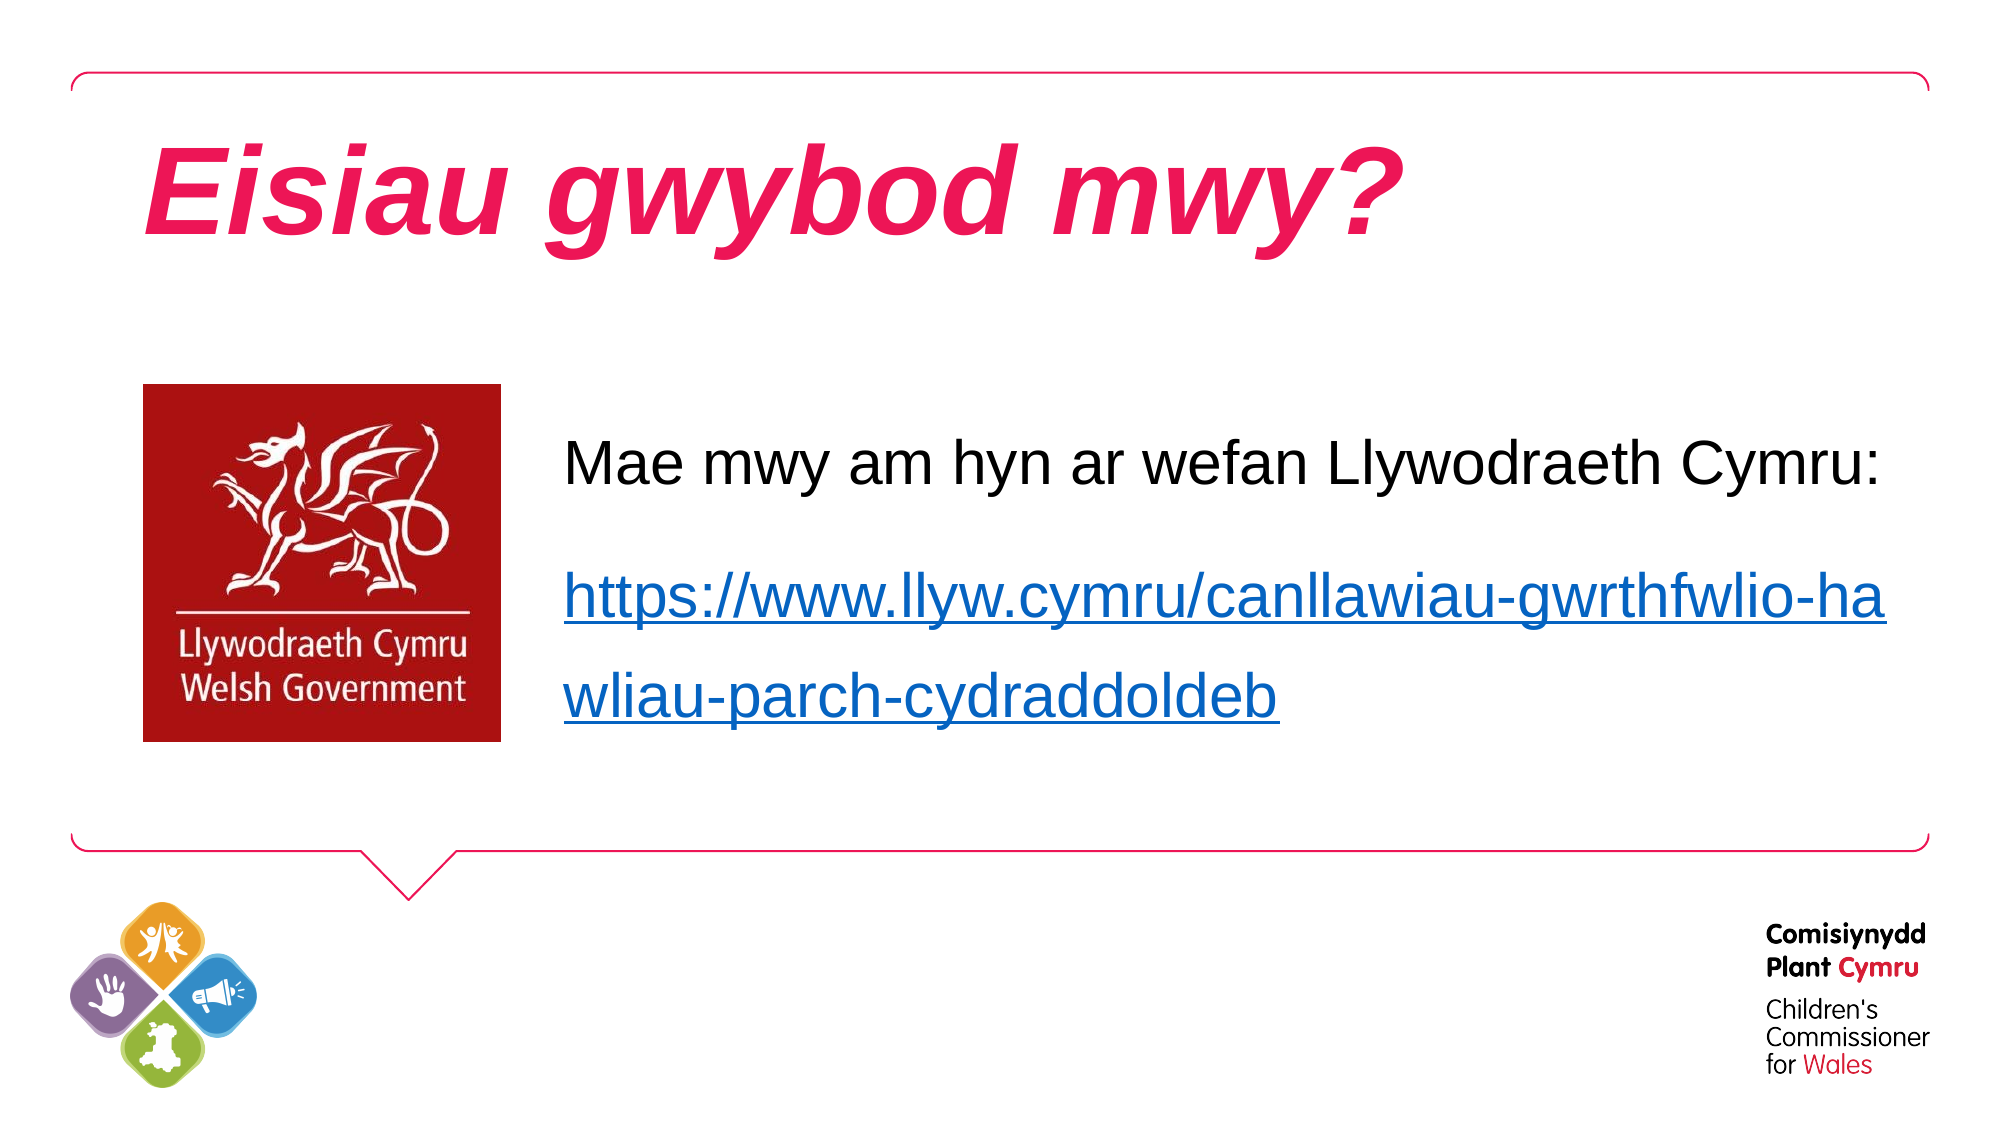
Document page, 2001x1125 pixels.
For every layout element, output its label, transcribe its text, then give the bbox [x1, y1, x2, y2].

title Eisiau gwybod mwy? [143, 126, 1834, 263]
picture [1766, 922, 1930, 1074]
picture [70, 902, 257, 1088]
subtitle Mae mwy am hyn ar wefan Llywodraeth Cymru: https://www.llyw.cymru/canllawiau-gwrthfwlio-hawliau-parch-cydraddoldeb [564, 384, 1895, 1037]
picture [143, 384, 501, 742]
